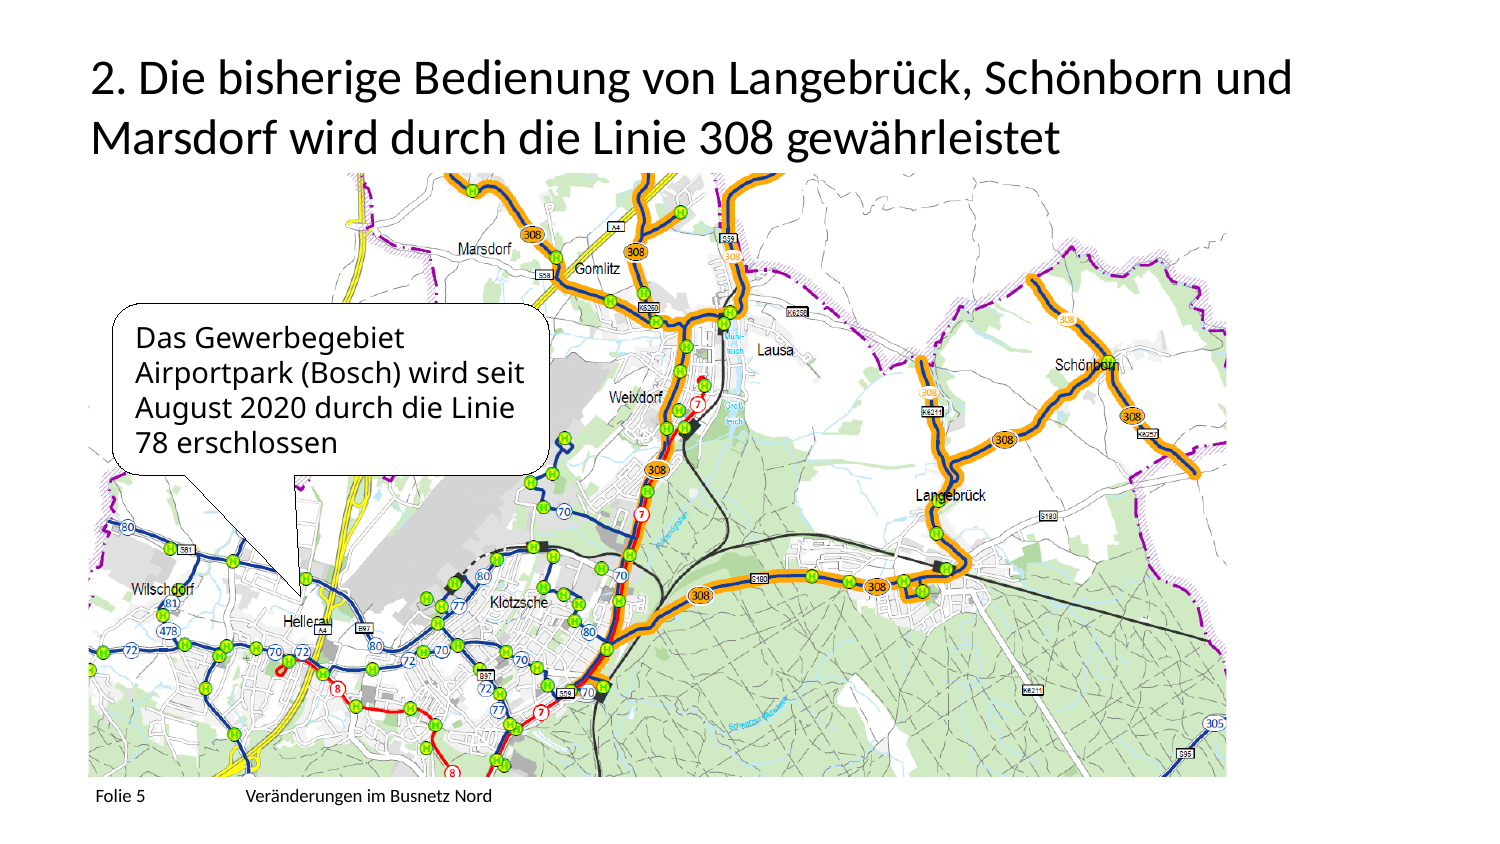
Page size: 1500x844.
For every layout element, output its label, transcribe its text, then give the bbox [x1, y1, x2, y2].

title 2. Die bisherige Bedienung von Langebrück, Schönborn und Marsdorf wird durch die Linie 308 gewährleistet [75, 33, 1425, 175]
footer Folie 5 Veränderungen im Busnetz Nord [1, 776, 1500, 844]
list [88, 173, 1227, 777]
